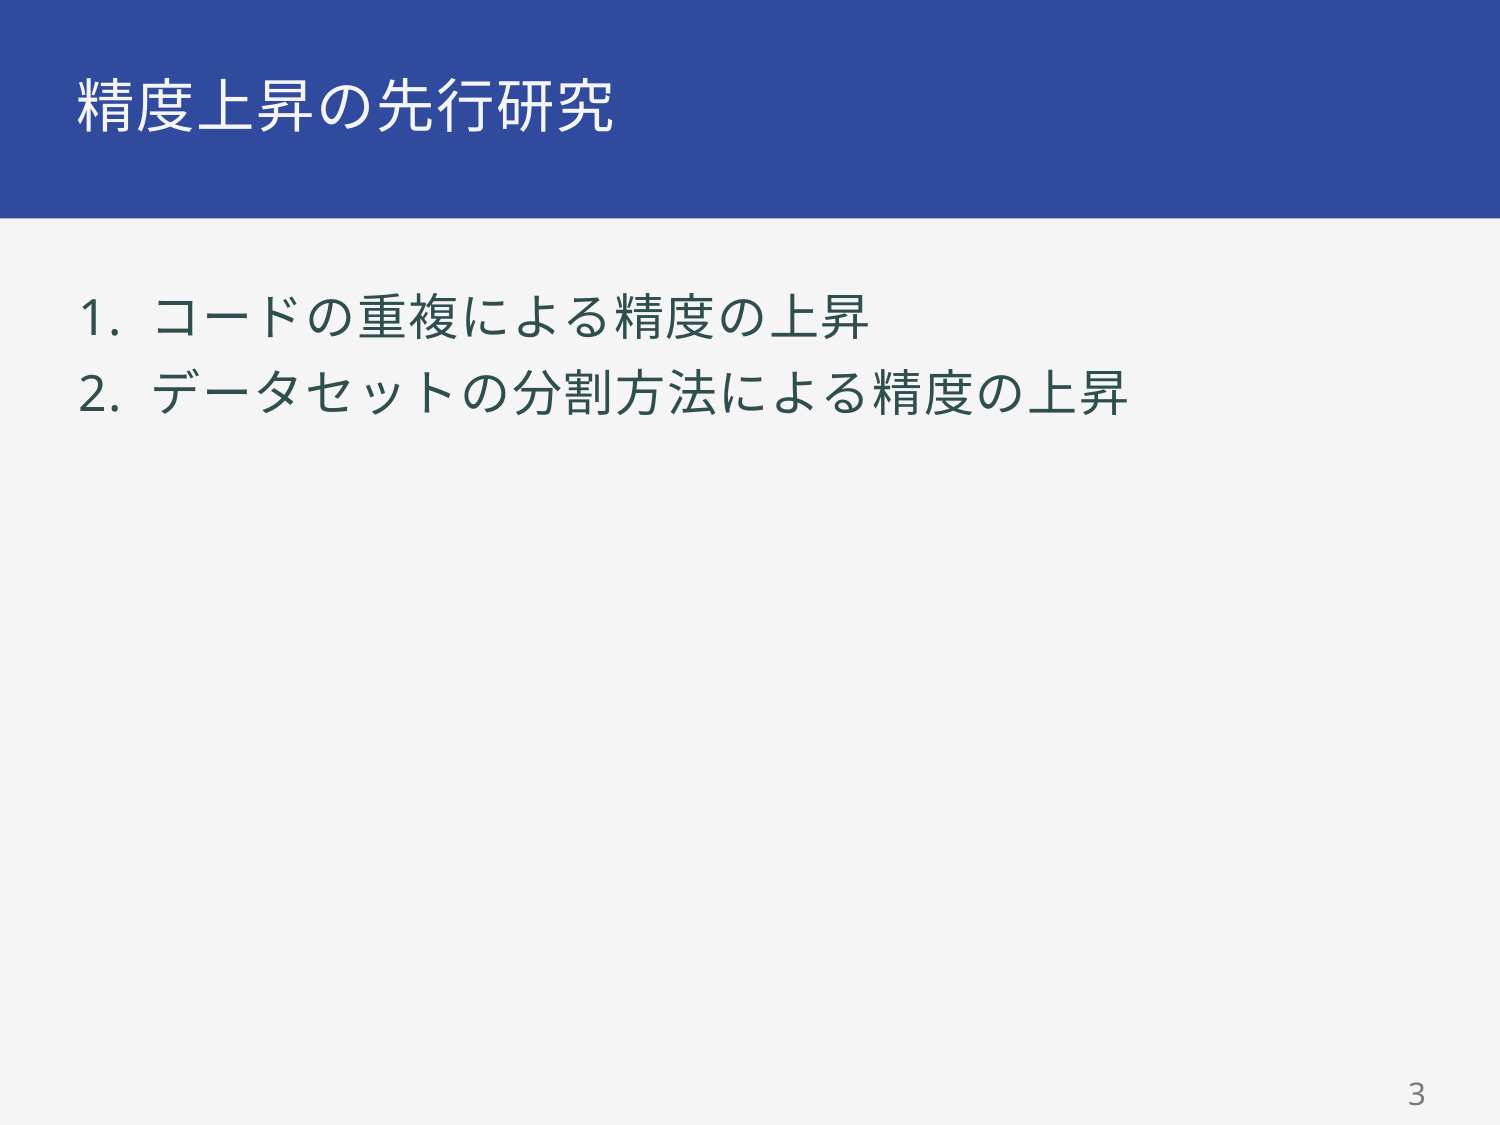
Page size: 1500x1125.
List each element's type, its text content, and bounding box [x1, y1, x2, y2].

title 精度上昇の先行研究 [64, 64, 1435, 154]
slide_number 3 [1097, 1065, 1435, 1125]
list 1. コードの重複による精度の上昇 2. データセットの分割方法による精度の上昇 [64, 283, 1435, 1060]
